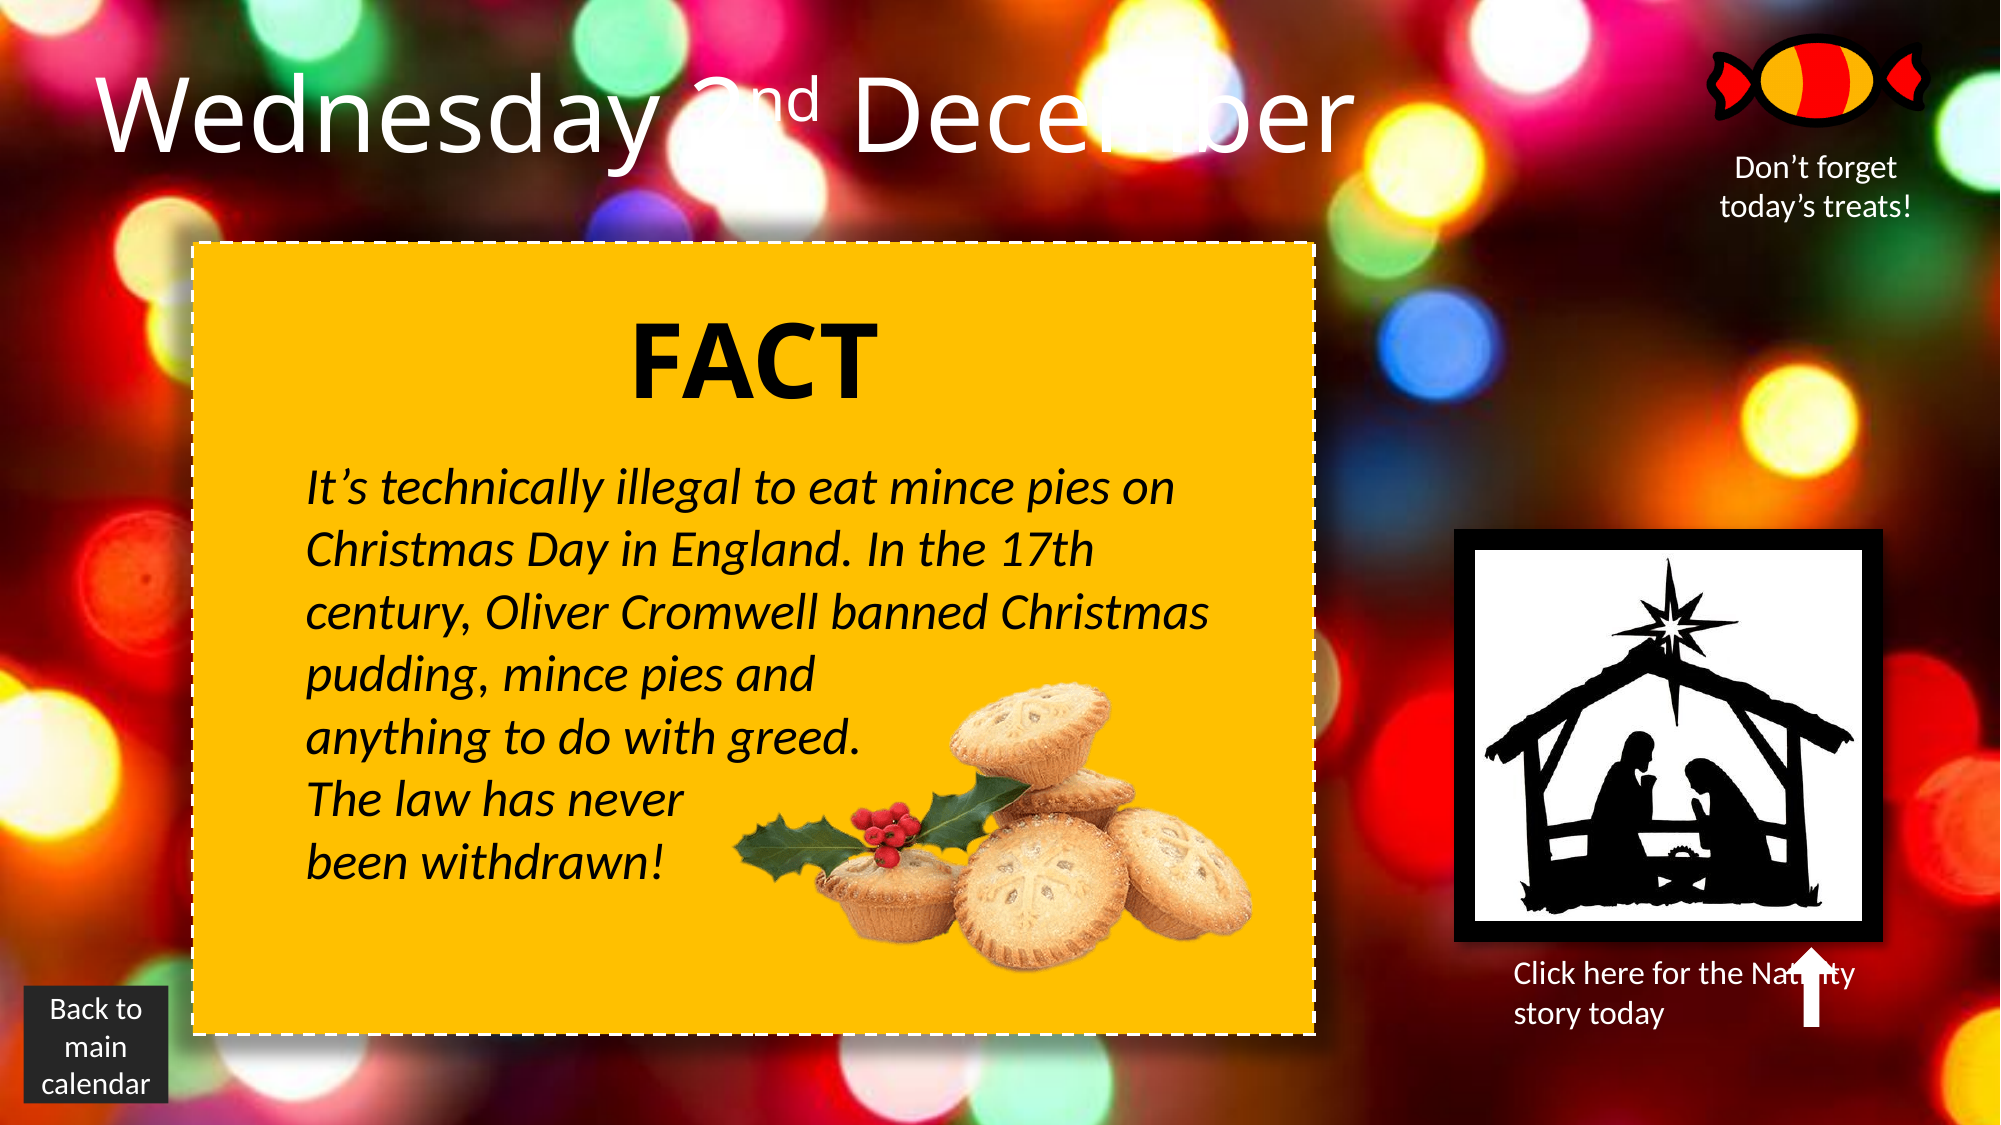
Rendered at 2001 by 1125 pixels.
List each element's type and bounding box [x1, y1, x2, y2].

text_box [1676, 0, 1957, 234]
picture [0, 0, 2000, 1125]
text_box [1498, 943, 1872, 1040]
